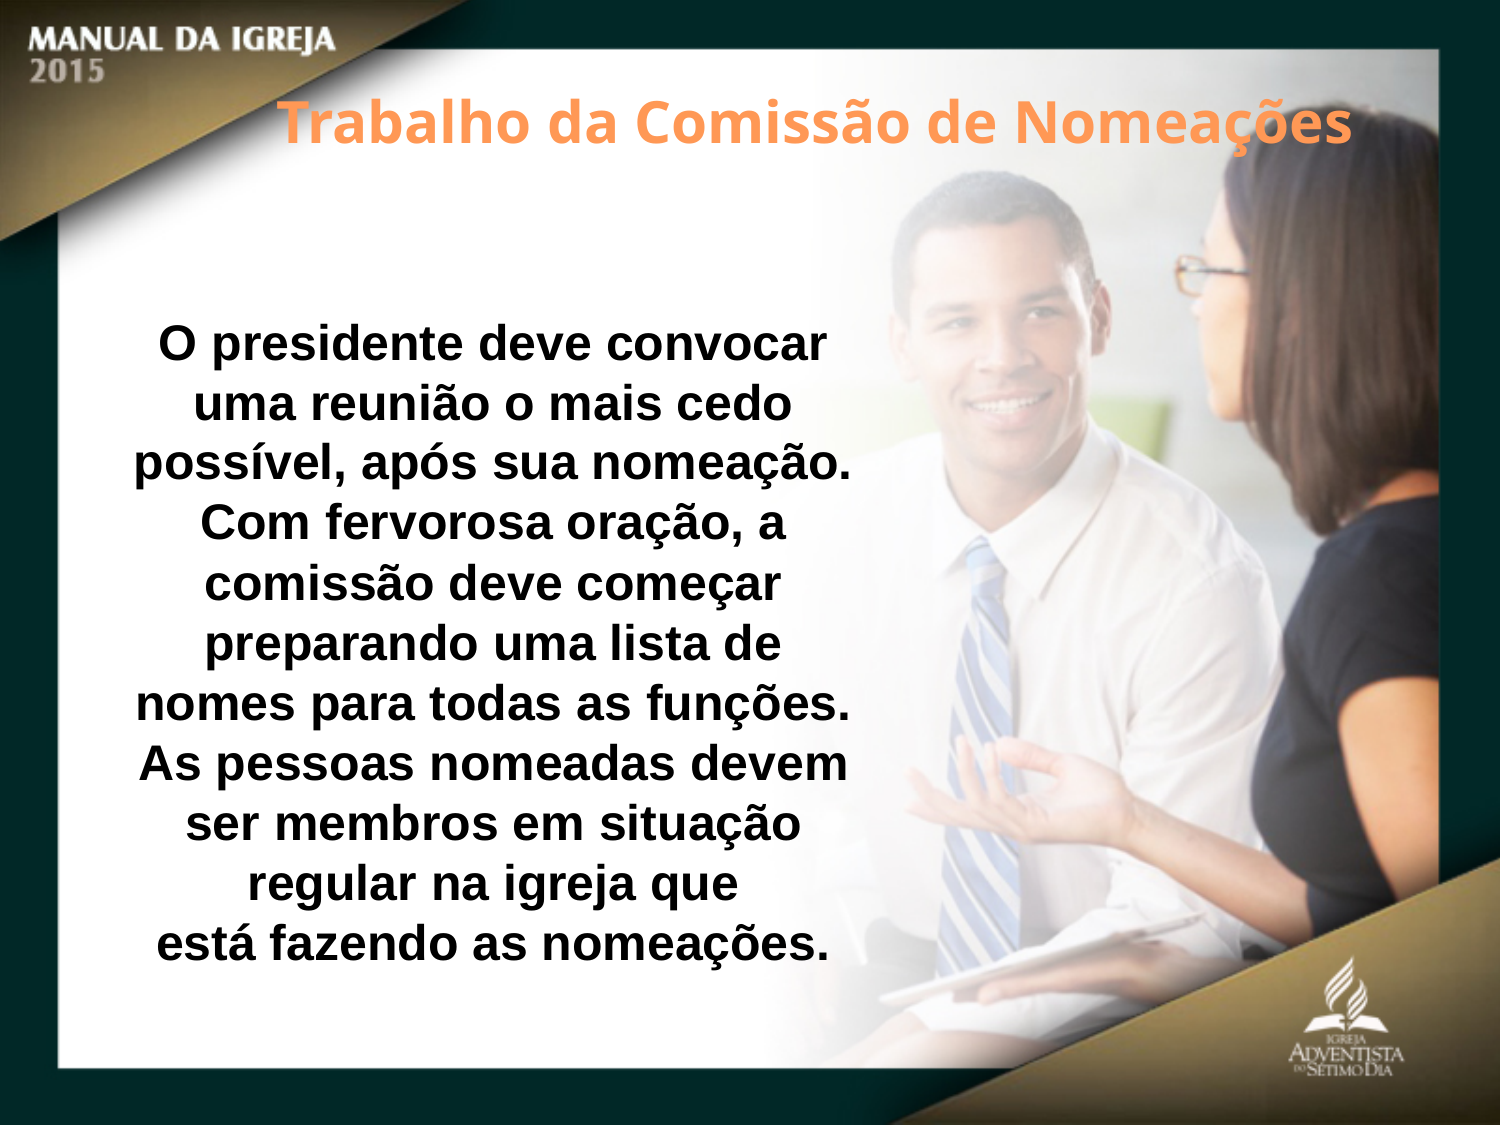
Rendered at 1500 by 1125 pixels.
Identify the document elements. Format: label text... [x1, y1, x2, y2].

text_box Trabalho da Comissão de Nomeações [253, 78, 1376, 163]
text_box O presidente deve convocar uma reunião o mais cedo possível, após sua nomeação. Com fervorosa oração, a comissão deve começar preparando uma lista de nomes para todas as funções. As pessoas nomeadas devem ser membros em situação regular na igreja que está fazendo as nomeações. [103, 302, 884, 978]
picture [0, 0, 1500, 1125]
